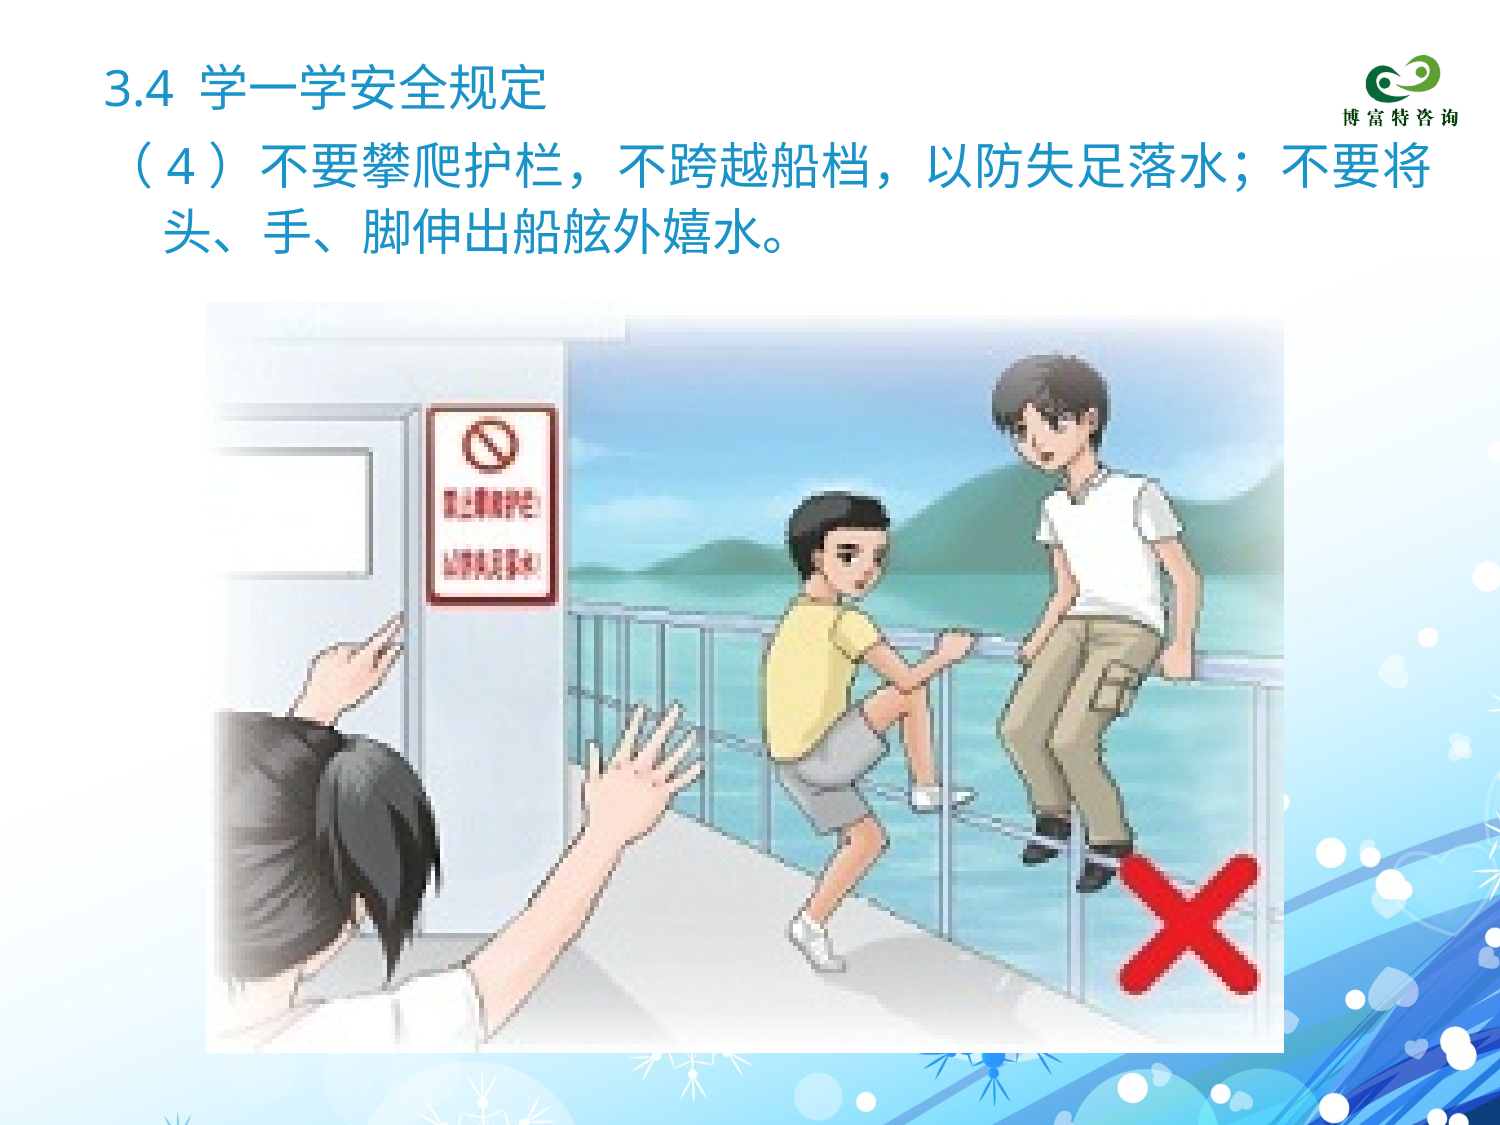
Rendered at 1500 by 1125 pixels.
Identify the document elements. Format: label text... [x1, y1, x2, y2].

list 3.4 学一学安全规定 （4）不要攀爬护栏，不跨越船档，以防失足落水；不要将头、手、脚伸出船舷外嬉水。 [88, 42, 1449, 922]
picture [0, 13, 1500, 1125]
